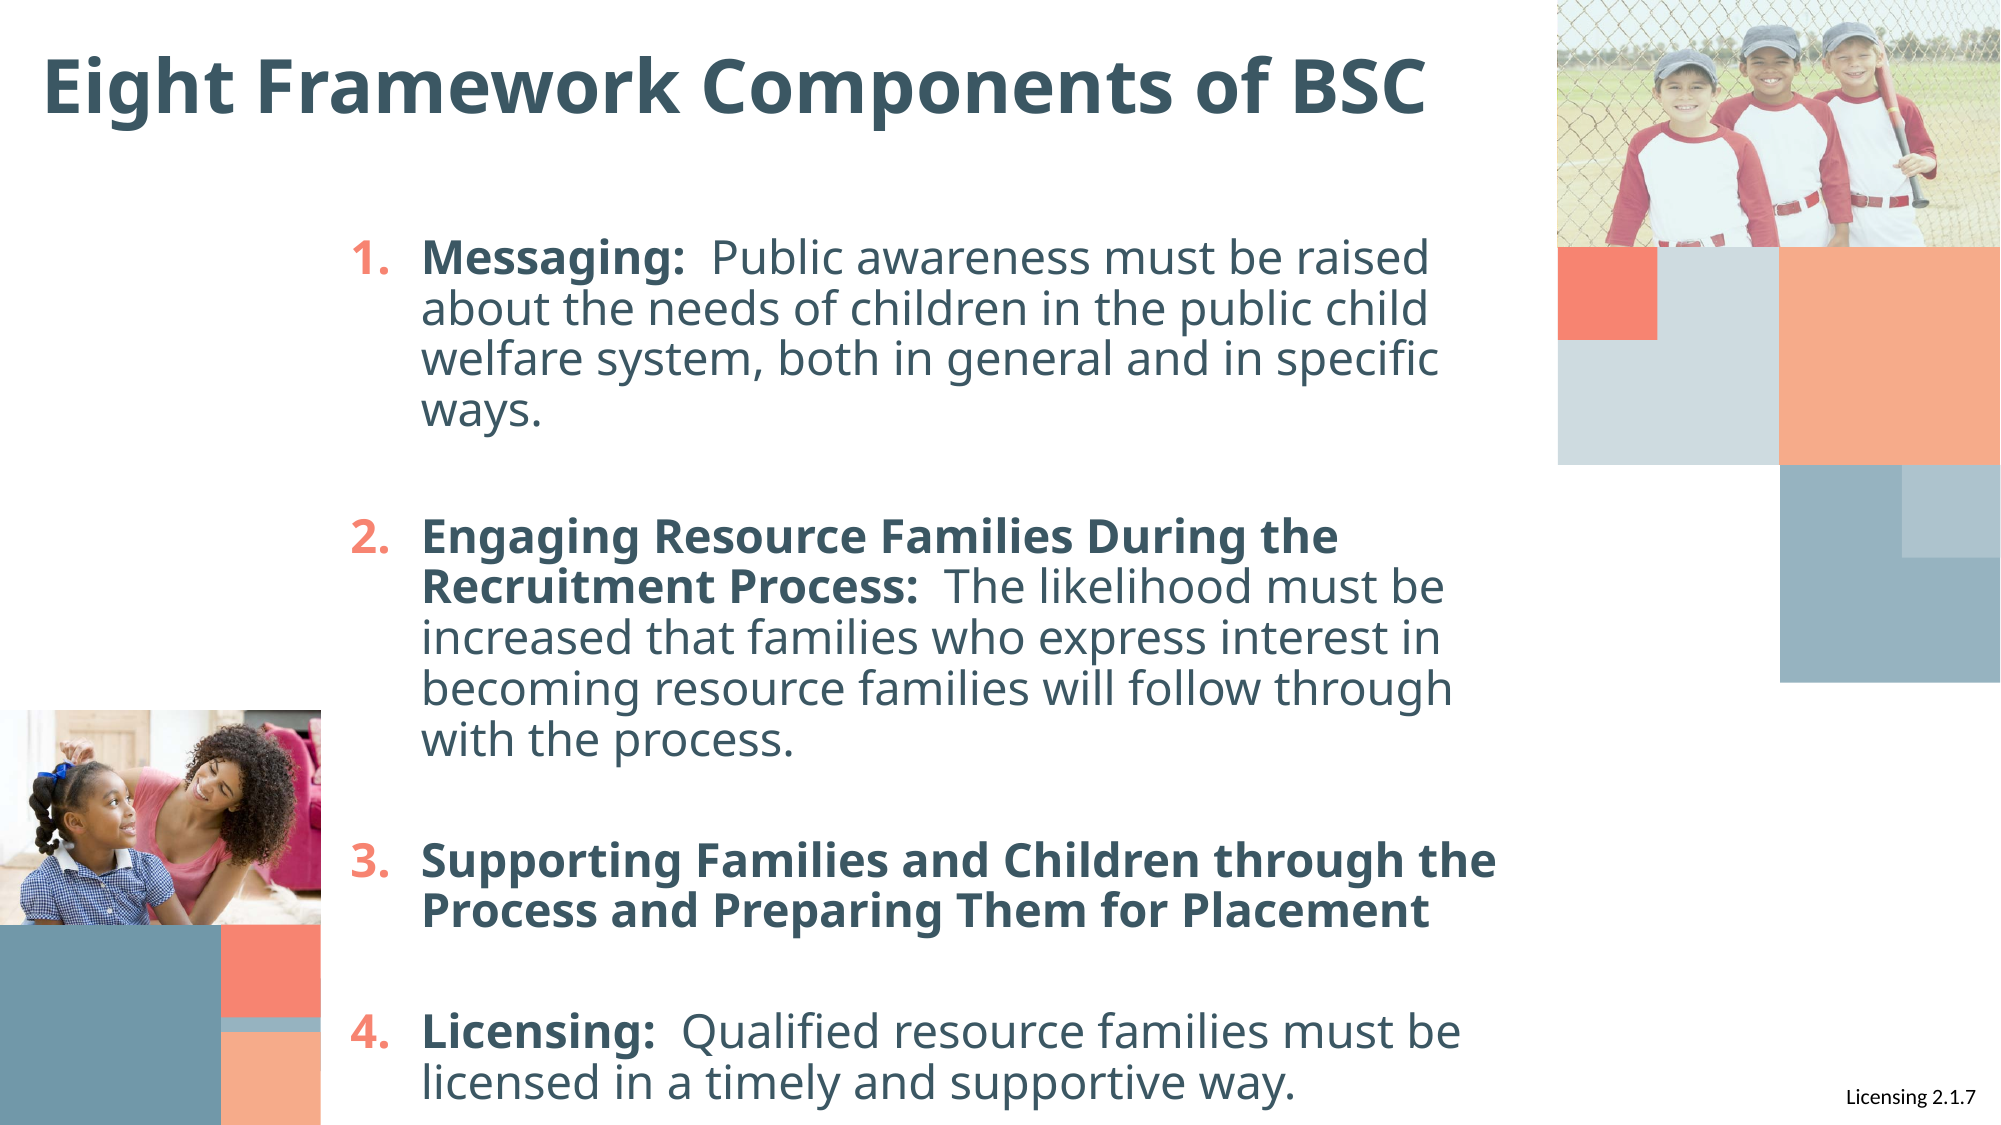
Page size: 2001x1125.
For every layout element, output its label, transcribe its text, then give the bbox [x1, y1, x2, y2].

text_box Licensing 2.1.7 [1831, 1074, 2000, 1125]
picture [0, 710, 321, 925]
list Messaging: Public awareness must be raised about the needs of children in the public child welfare system, both in general and in specific ways. Engaging Resource Families During the Recruitment Process: The likelihood must be increased that families who express interest in becoming resource families will follow through with the process. Supporting Families and Children through the Process and Preparing Them for Placement Licensing: Qualified resource families must be licensed in a timely and supportive way. [335, 226, 1552, 1125]
title Eight Framework Components of BSC [26, 22, 1530, 145]
